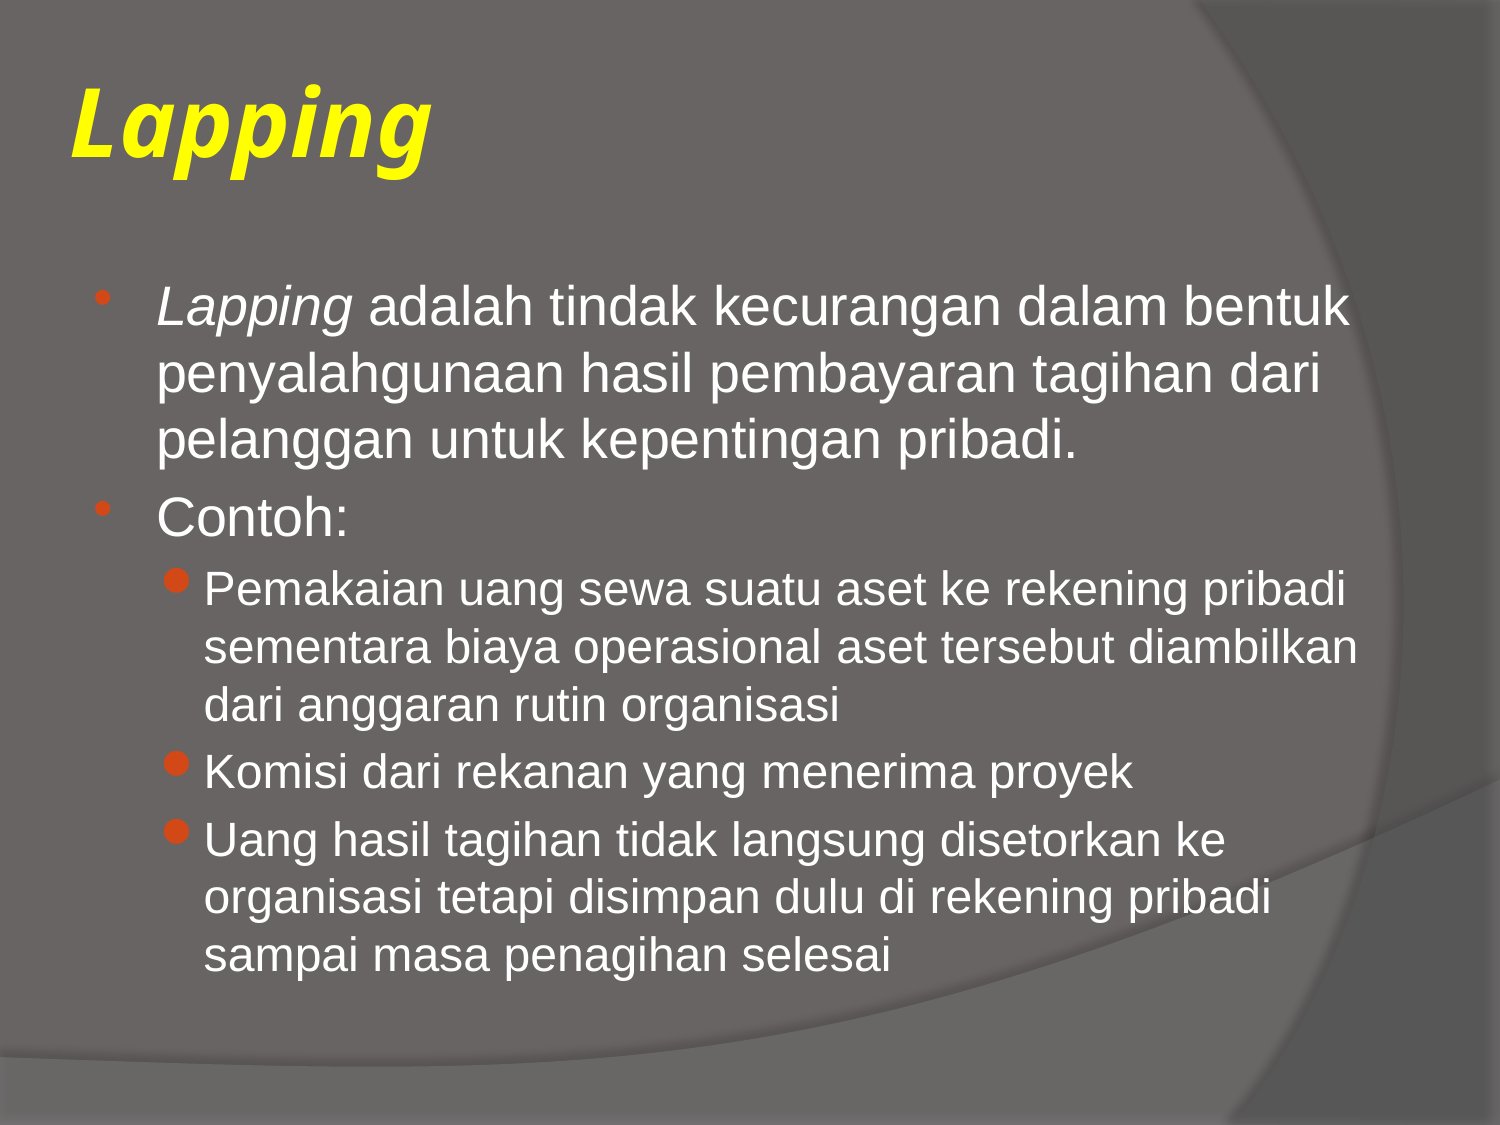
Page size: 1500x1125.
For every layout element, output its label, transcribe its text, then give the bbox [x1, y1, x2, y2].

title Lapping [62, 24, 1288, 213]
list Lapping adalah tindak kecurangan dalam bentuk penyalahgunaan hasil pembayaran tagihan dari pelanggan untuk kepentingan pribadi. Contoh: Pemakaian uang sewa suatu aset ke rekening pribadi sementara biaya operasional aset tersebut diambilkan dari anggaran rutin organisasi Komisi dari rekanan yang menerima proyek Uang hasil tagihan tidak langsung disetorkan ke organisasi tetapi disimpan dulu di rekening pribadi sampai masa penagihan selesai [75, 262, 1425, 1005]
